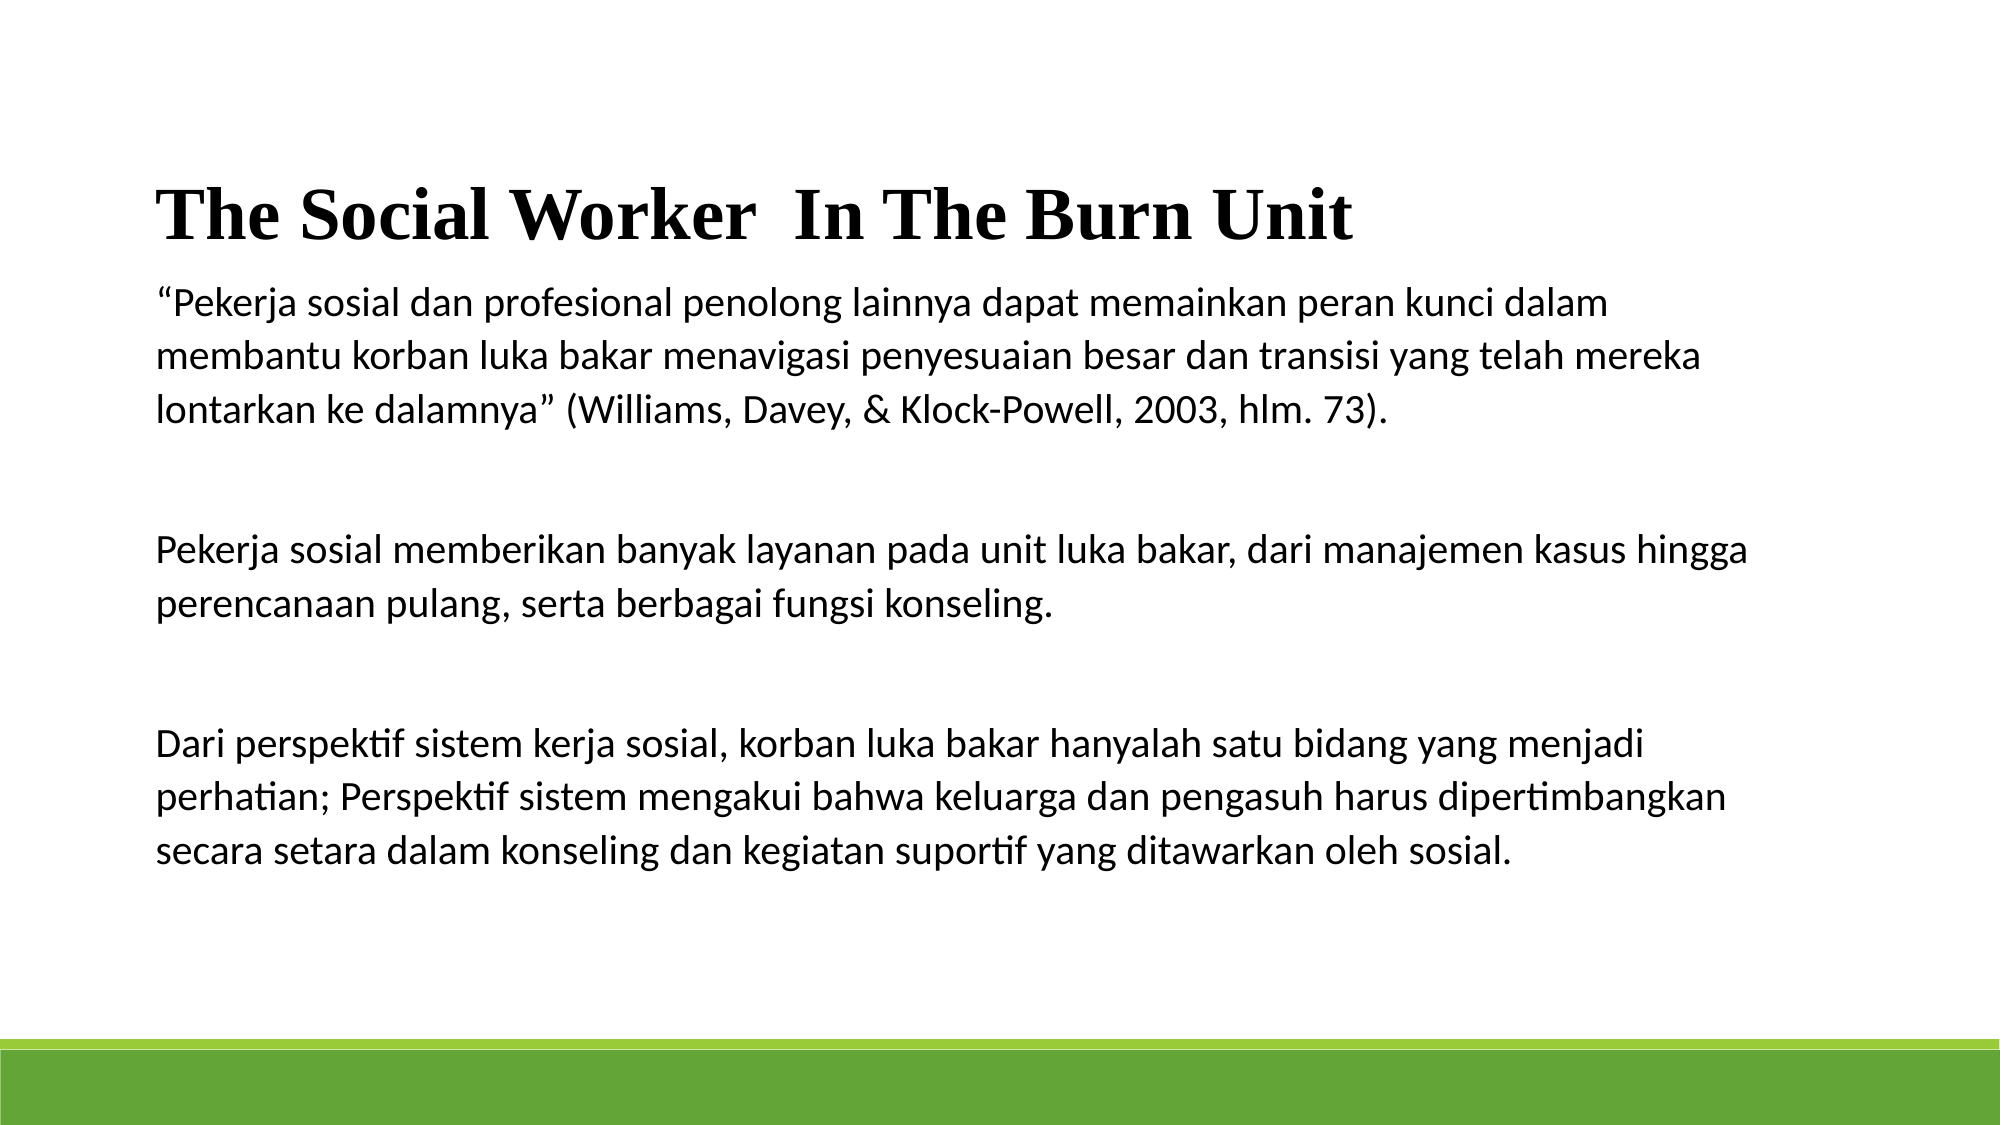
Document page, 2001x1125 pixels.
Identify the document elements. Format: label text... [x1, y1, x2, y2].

text_box The Social Worker In The Burn Unit “Pekerja sosial dan profesional penolong lainnya dapat memainkan peran kunci dalam membantu korban luka bakar menavigasi penyesuaian besar dan transisi yang telah mereka lontarkan ke dalamnya” (Williams, Davey, & Klock-Powell, 2003, hlm. 73). Pekerja sosial memberikan banyak layanan pada unit luka bakar, dari manajemen kasus hingga perencanaan pulang, serta berbagai fungsi konseling. Dari perspektif sistem kerja sosial, korban luka bakar hanyalah satu bidang yang menjadi perhatian; Perspektif sistem mengakui bahwa keluarga dan pengasuh harus dipertimbangkan secara setara dalam konseling dan kegiatan suportif yang ditawarkan oleh sosial. [140, 150, 1794, 881]
